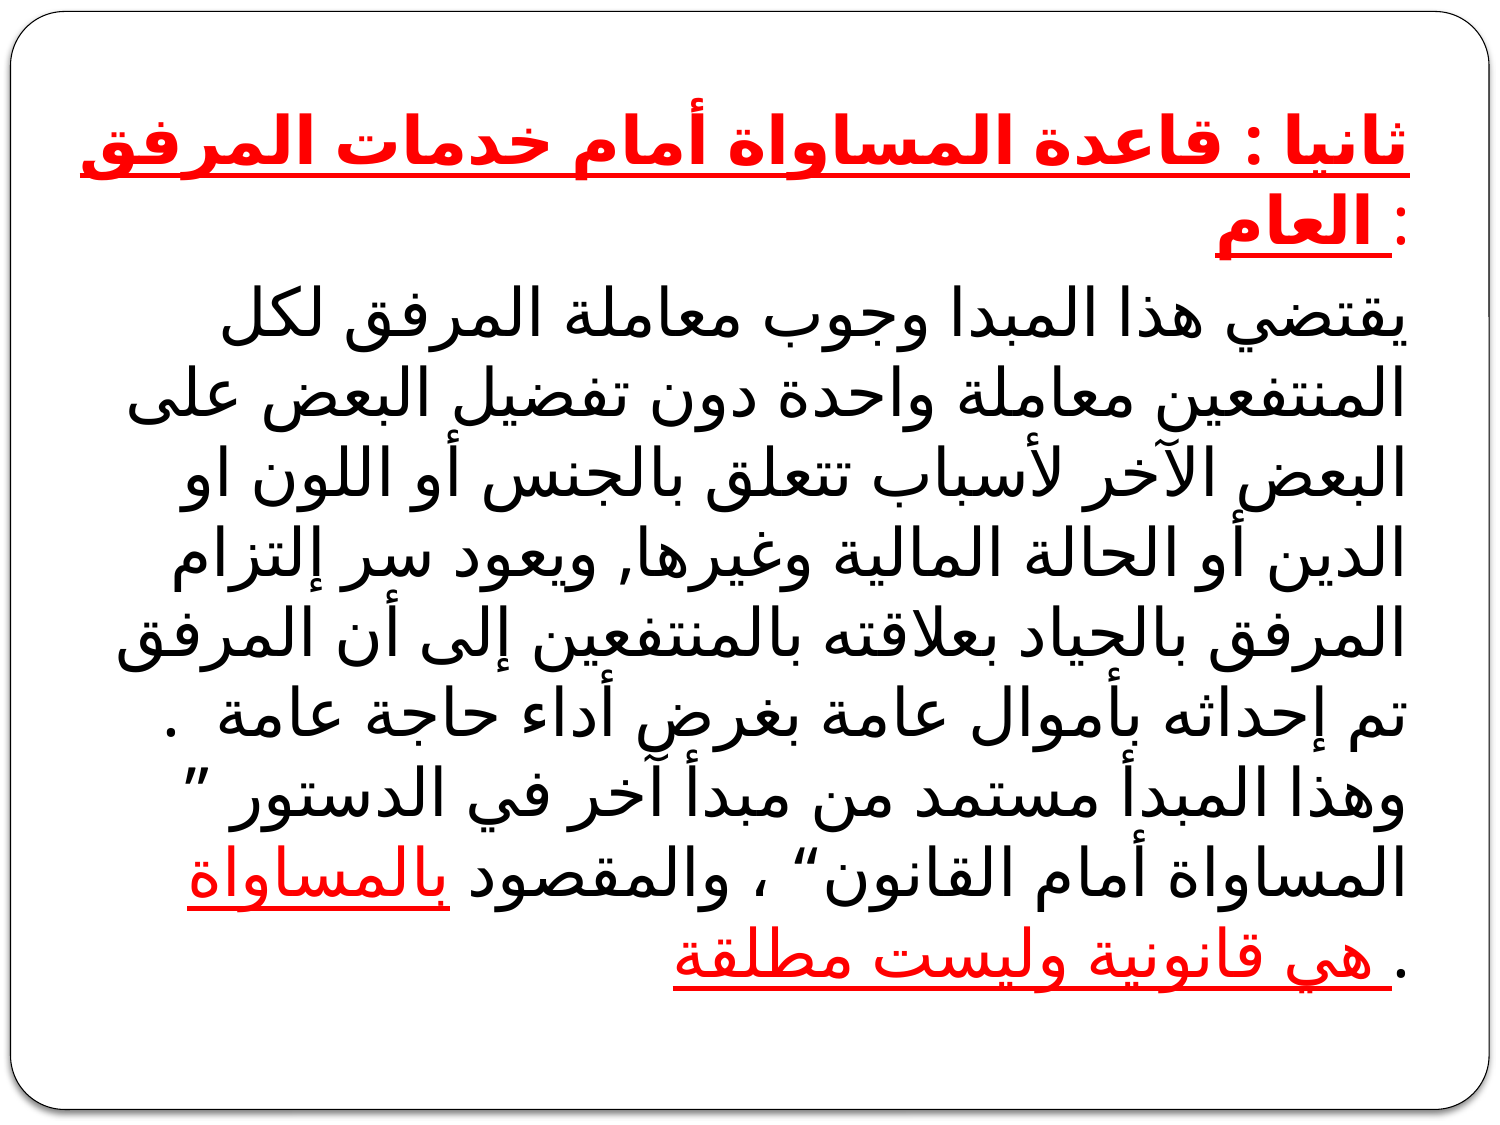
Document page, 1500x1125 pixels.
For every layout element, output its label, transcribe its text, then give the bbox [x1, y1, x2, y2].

list ثانيا : قاعدة المساواة أمام خدمات المرفق العام : يقتضي هذا المبدا وجوب معاملة المرفق لكل المنتفعين معاملة واحدة دون تفضيل البعض على البعض الآخر لأسباب تتعلق بالجنس أو اللون او الدين أو الحالة المالية وغيرها, ويعود سر إلتزام المرفق بالحياد بعلاقته بالمنتفعين إلى أن المرفق تم إحداثه بأموال عامة بغرض أداء حاجة عامة . وهذا المبدأ مستمد من مبدأ آخر في الدستور ” المساواة أمام القانون“ ، والمقصود بالمساواة هي قانونية وليست مطلقة . [53, 90, 1425, 1005]
